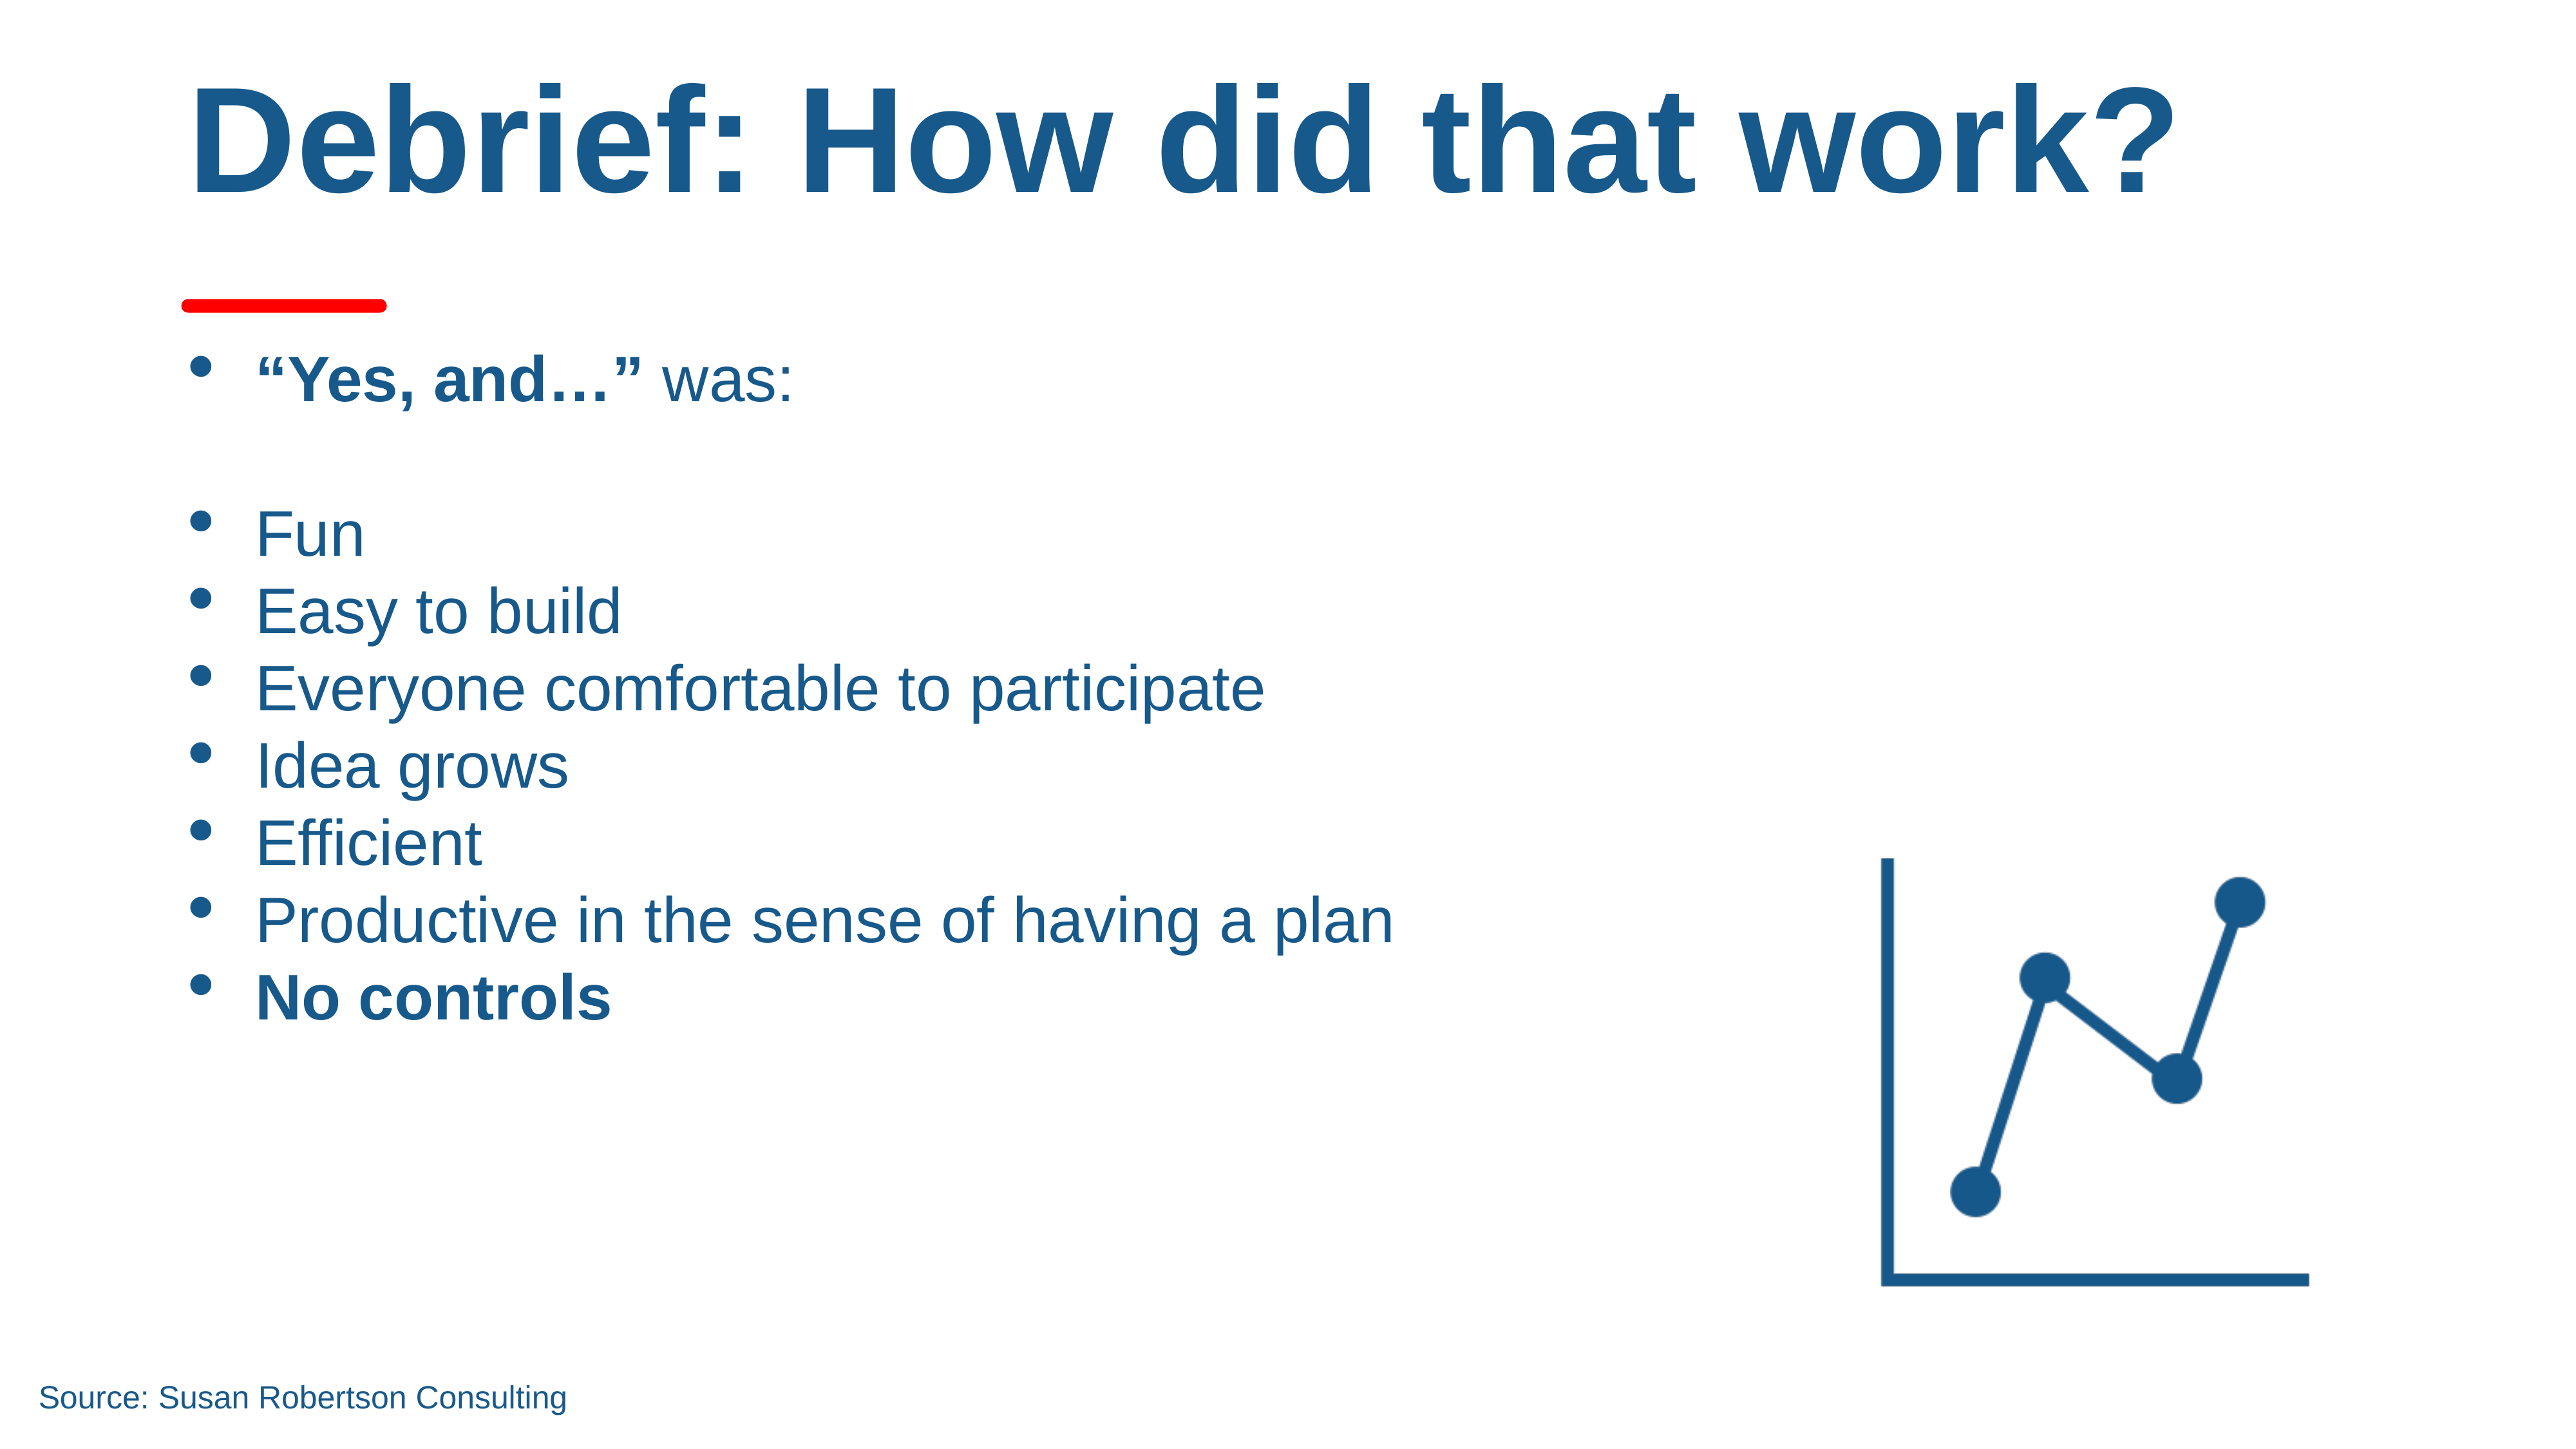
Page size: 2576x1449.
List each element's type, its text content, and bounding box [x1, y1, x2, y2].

picture [1794, 764, 2398, 1369]
title Debrief: How did that work? [178, 37, 2398, 279]
text_box Source: Susan Robertson Consulting [0, 1370, 707, 1449]
list “Yes, and…” was: Fun Easy to build Everyone comfortable to participate Idea grows Efficient Productive in the sense of having a plan No controls [178, 332, 2398, 1315]
